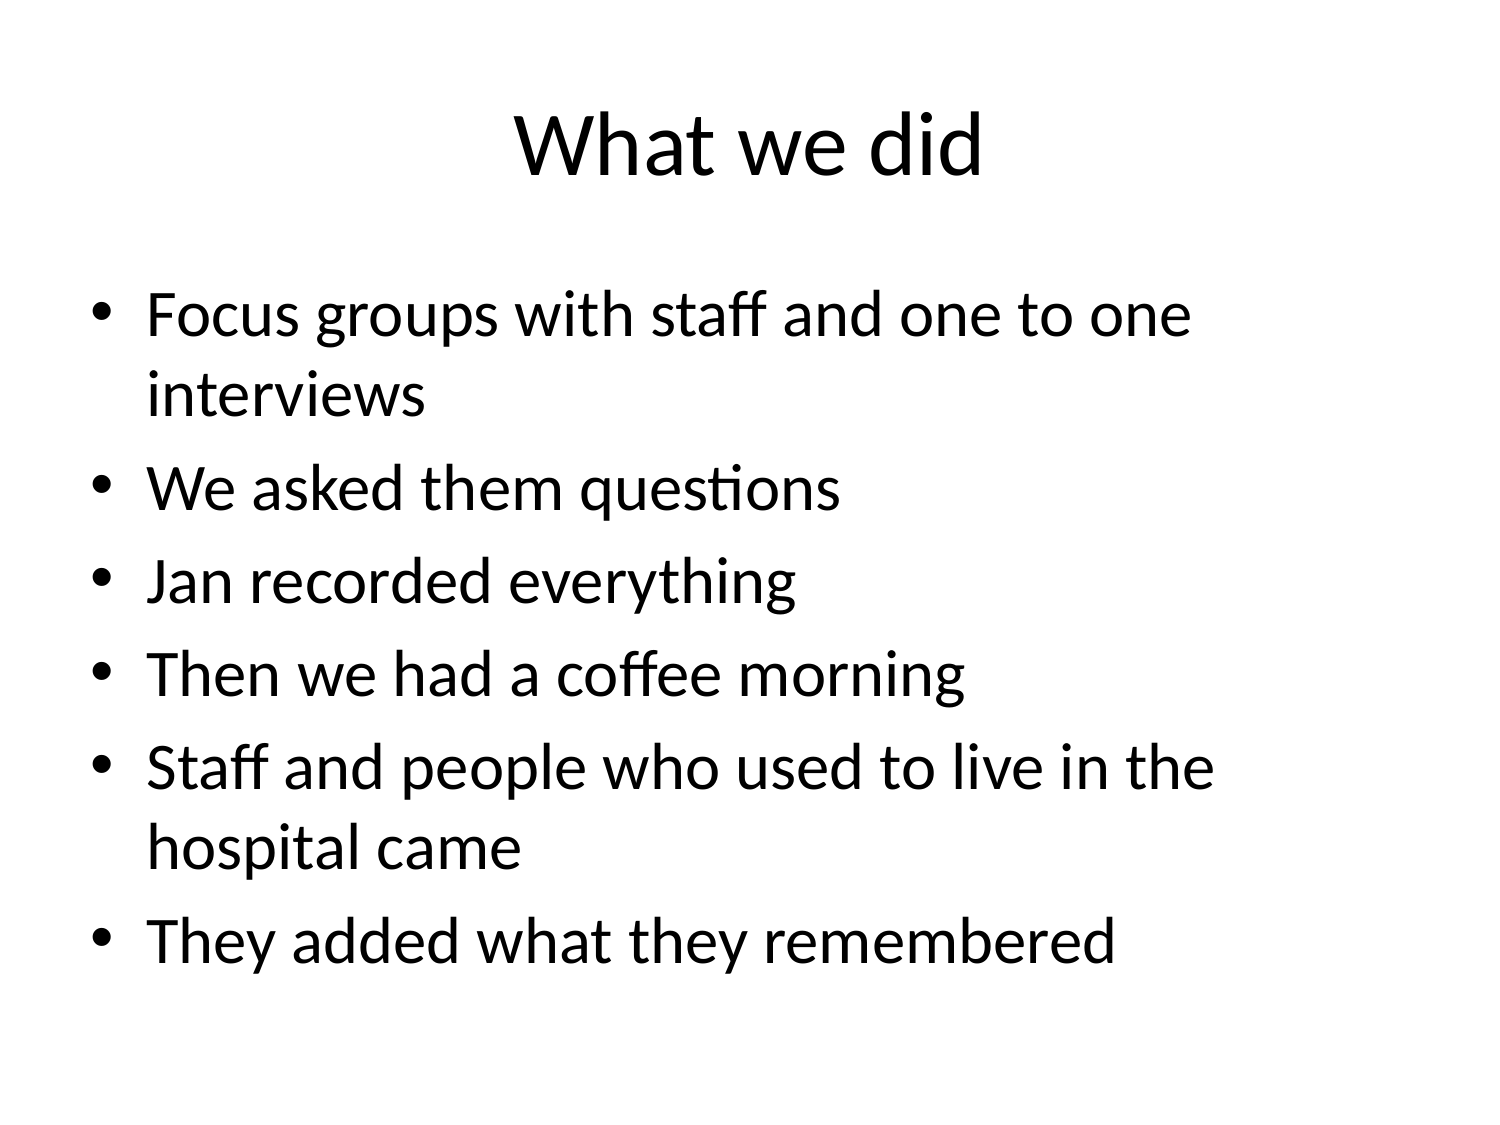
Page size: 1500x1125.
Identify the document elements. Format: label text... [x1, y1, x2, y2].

title What we did [75, 45, 1425, 233]
list Focus groups with staff and one to one interviews We asked them questions Jan recorded everything Then we had a coffee morning Staff and people who used to live in the hospital came They added what they remembered [75, 262, 1425, 1005]
